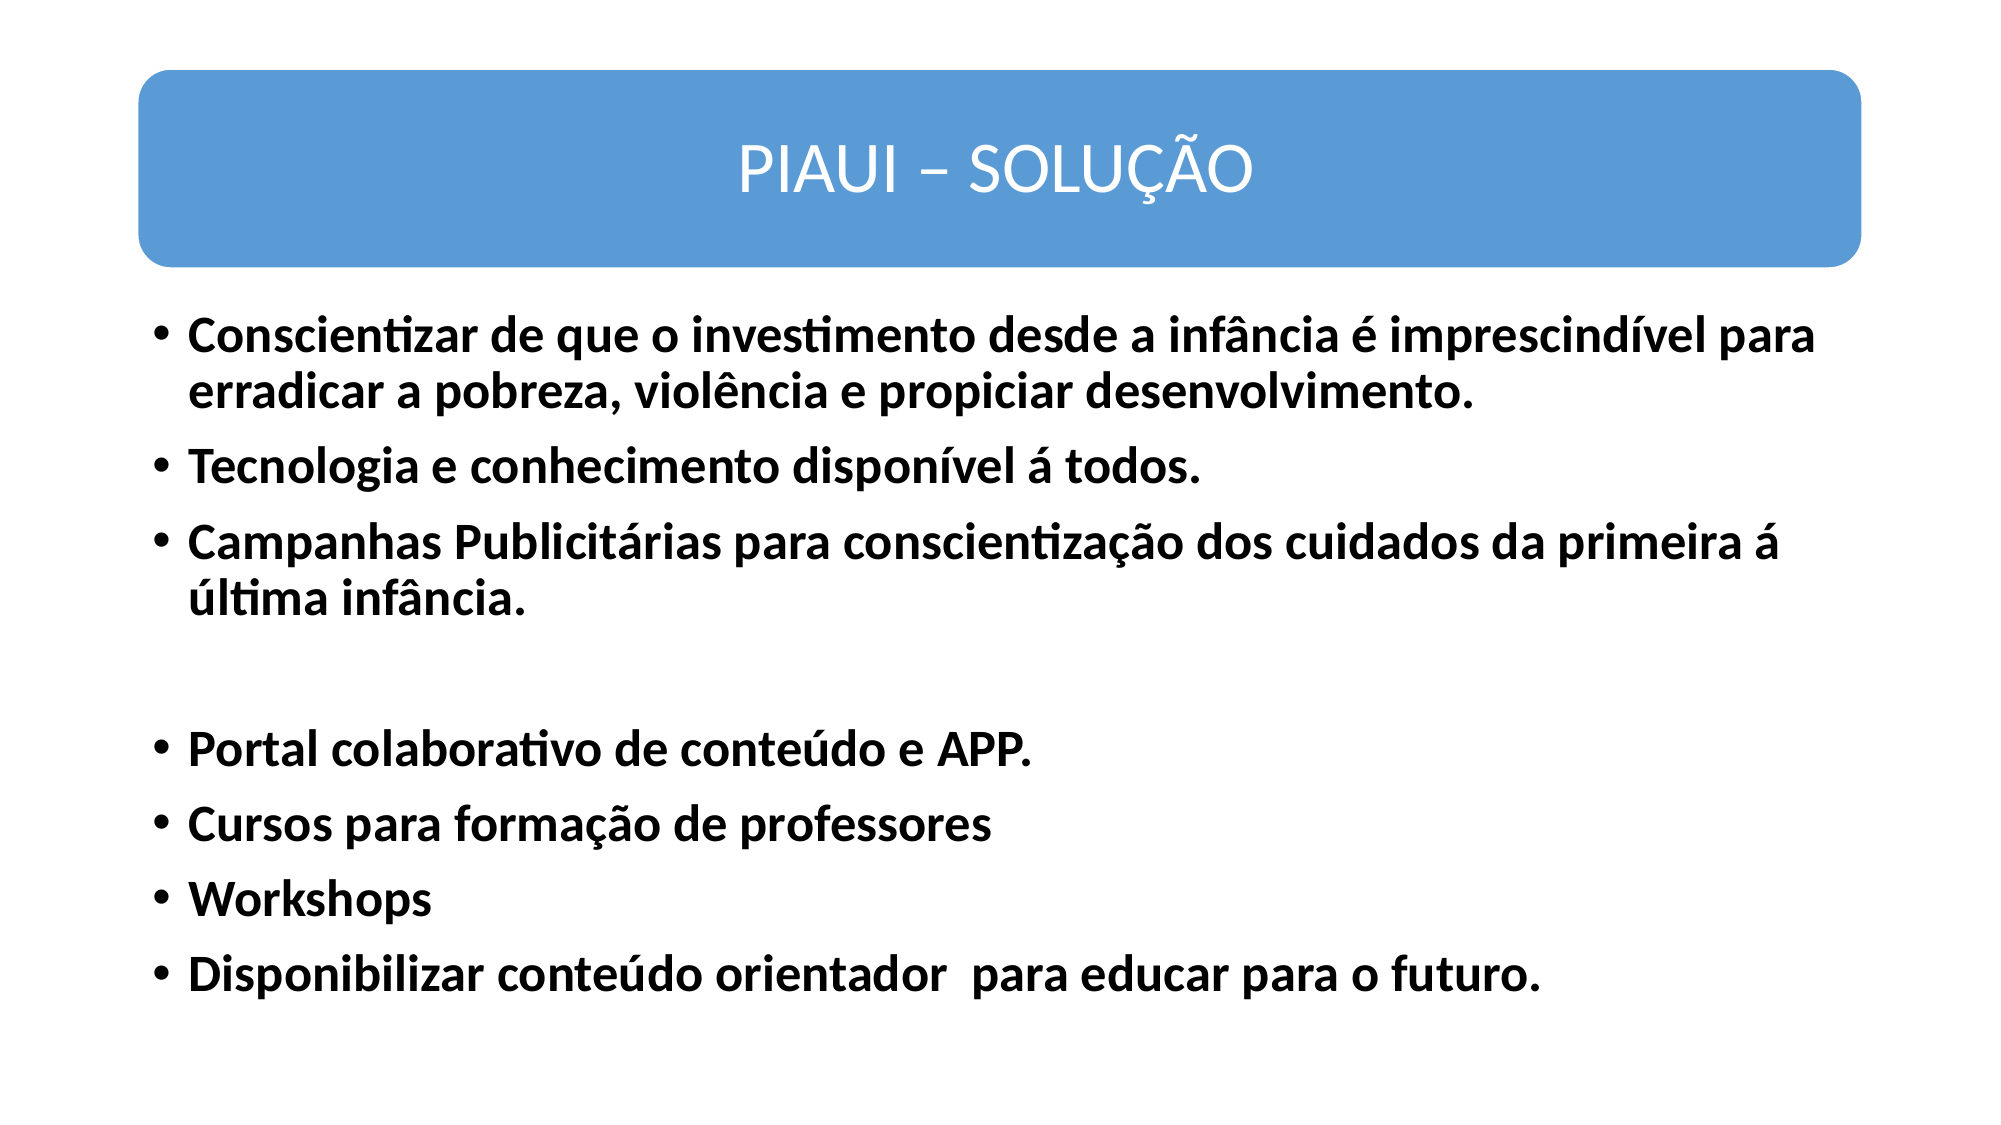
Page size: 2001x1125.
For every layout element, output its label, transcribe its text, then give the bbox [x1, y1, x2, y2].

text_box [137, 59, 1863, 278]
list Conscientizar de que o investimento desde a infância é imprescindível para erradicar a pobreza, violência e propiciar desenvolvimento. Tecnologia e conhecimento disponível á todos. Campanhas Publicitárias para conscientização dos cuidados da primeira á última infância. Portal colaborativo de conteúdo e APP. Cursos para formação de professores Workshops Disponibilizar conteúdo orientador para educar para o futuro. [137, 299, 1863, 1014]
